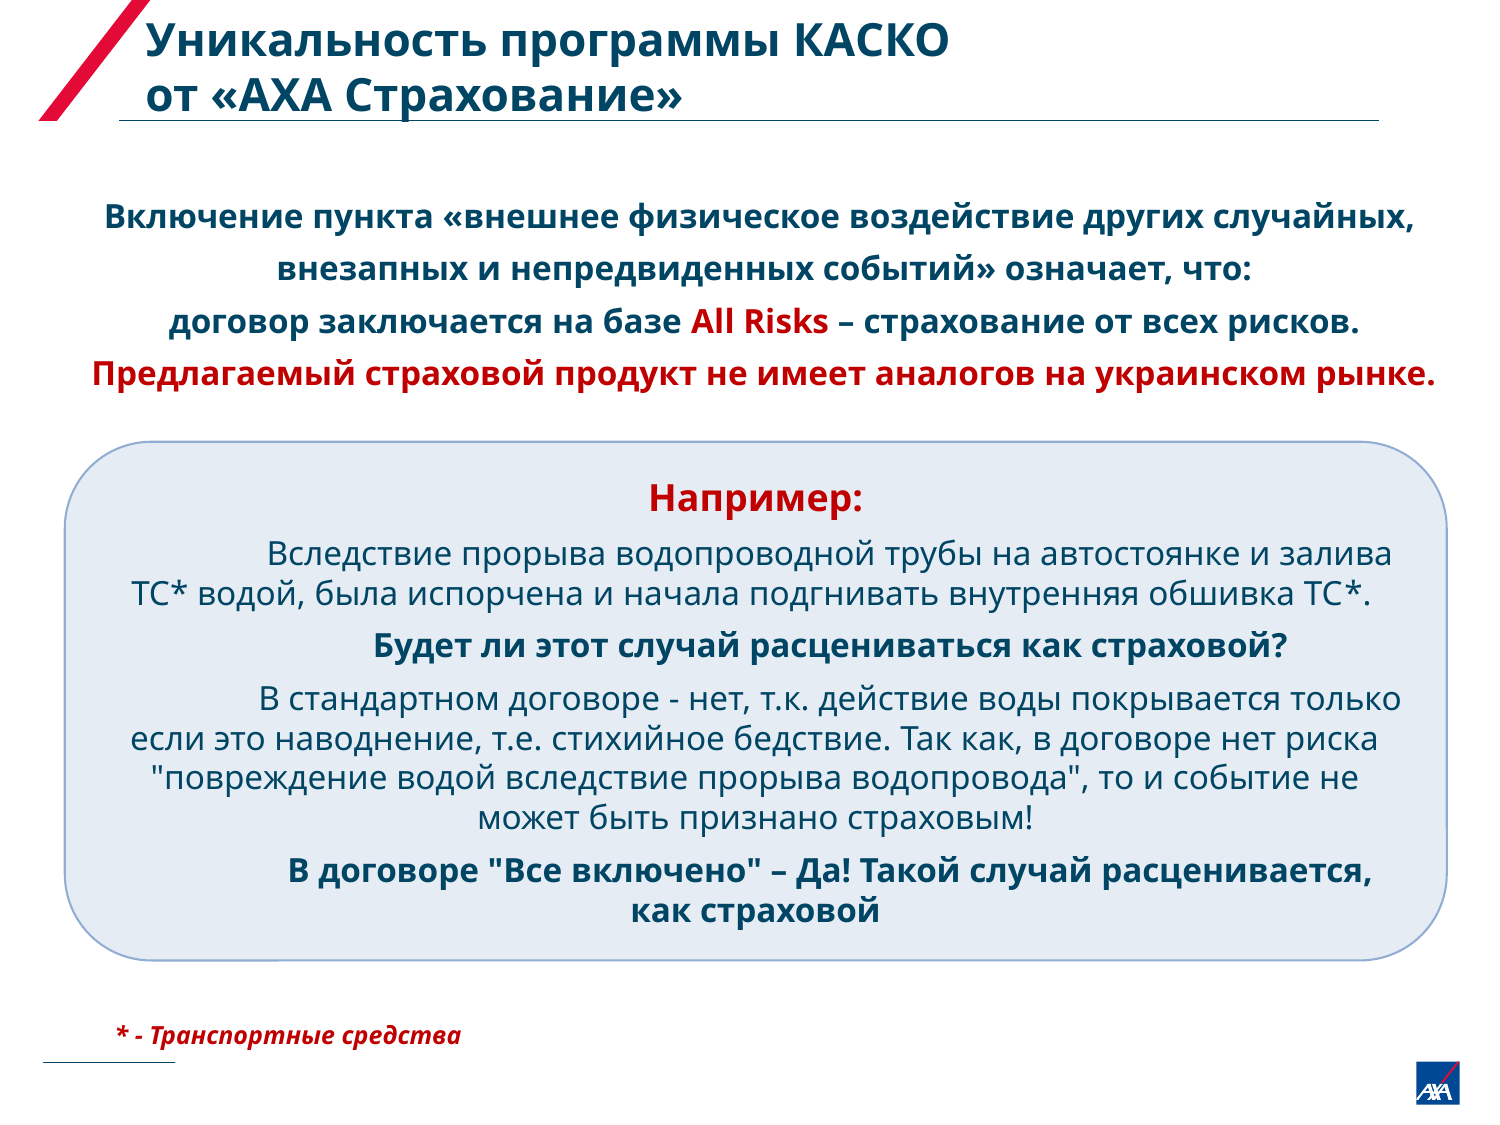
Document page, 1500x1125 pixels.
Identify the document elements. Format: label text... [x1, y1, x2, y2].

text_box Например: Вследствие прорыва водопроводной трубы на автостоянке и залива ТС* водой, была испорчена и начала подгнивать внутренняя обшивка ТС*. Будет ли этот случай расцениваться как страховой? В стандартном договоре - нет, т.к. действие воды покрывается только если это наводнение, т.е. стихийное бедствие. Так как, в договоре нет риска "повреждение водой вследствие прорыва водопровода", то и событие не может быть признано страховым! В договоре "Все включено" – Да! Такой случай расценивается, как страховой [64, 441, 1447, 961]
text_box * - Транспортные средства [99, 1012, 484, 1058]
text_box Уникальность программы КАСКО от «АХА Страхование» [133, 2, 1449, 130]
list Включение пункта «внешнее физическое воздействие других случайных, внезапных и непредвиденных событий» означает, что: договор заключается на базе All Risks – страхование от всех рисков. Предлагаемый страховой продукт не имеет аналогов на украинском рынке. [0, 181, 1500, 406]
